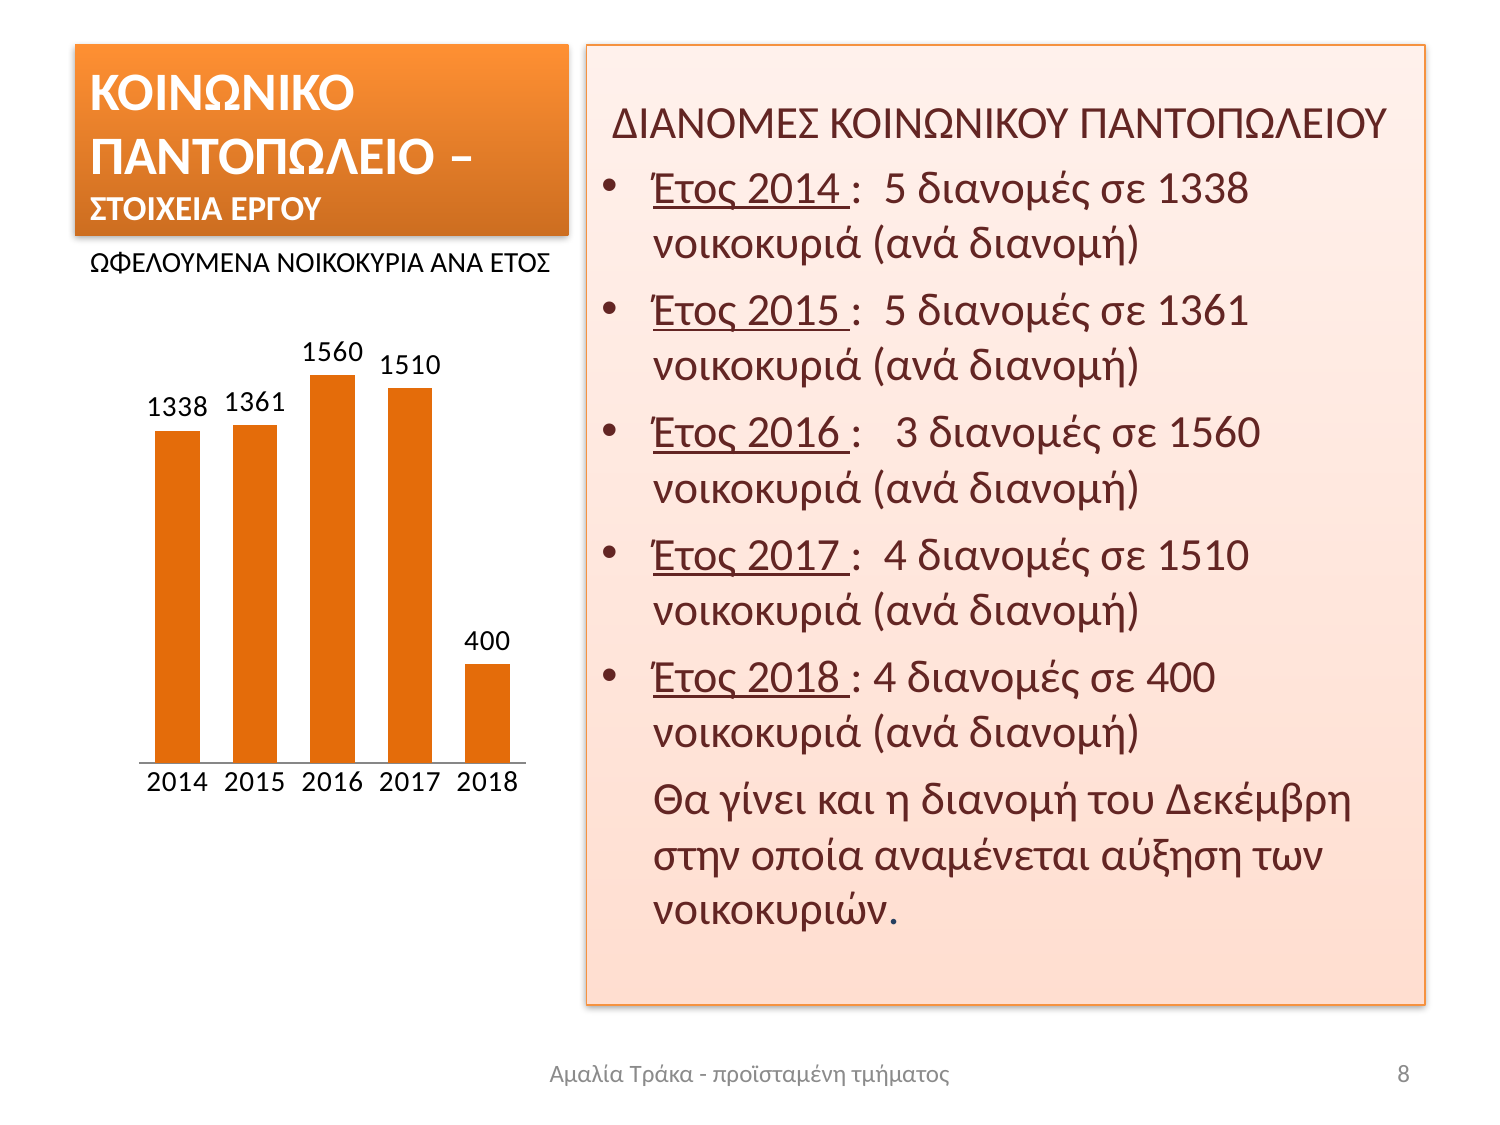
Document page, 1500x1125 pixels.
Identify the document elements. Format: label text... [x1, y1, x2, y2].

slide_number 8 [1074, 1042, 1425, 1103]
footer Αμαλία Τράκα - προϊσταμένη τμήματος [512, 1042, 988, 1103]
list ΔΙΑΝΟΜΕΣ ΚΟΙΝΩΝΙΚΟΥ ΠΑΝΤΟΠΩΛΕΙΟΥ Έτος 2014 : 5 διανομές σε 1338 νοικοκυριά (ανά διανομή) Έτος 2015 : 5 διανομές σε 1361 νοικοκυριά (ανά διανομή) Έτος 2016 : 3 διανομές σε 1560 νοικοκυριά (ανά διανομή) Έτος 2017 : 4 διανομές σε 1510 νοικοκυριά (ανά διανομή) Έτος 2018 : 4 διανομές σε 400 νοικοκυριά (ανά διανομή) Θα γίνει και η διανομή του Δεκέμβρη στην οποία αναμένεται αύξηση των νοικοκυριών. [586, 44, 1426, 1006]
chart [105, 292, 540, 850]
title ΚΟΙΝΩΝΙΚΟ ΠΑΝΤΟΠΩΛΕΙΟ – ΣΤΟΙΧΕΙΑ ΕΡΓΟΥ [75, 44, 569, 235]
list ΩΦΕΛΟΥΜΕΝΑ ΝΟΙΚΟΚΥΡΙΑ ΑΝΑ ΕΤΟΣ [75, 235, 569, 1005]
